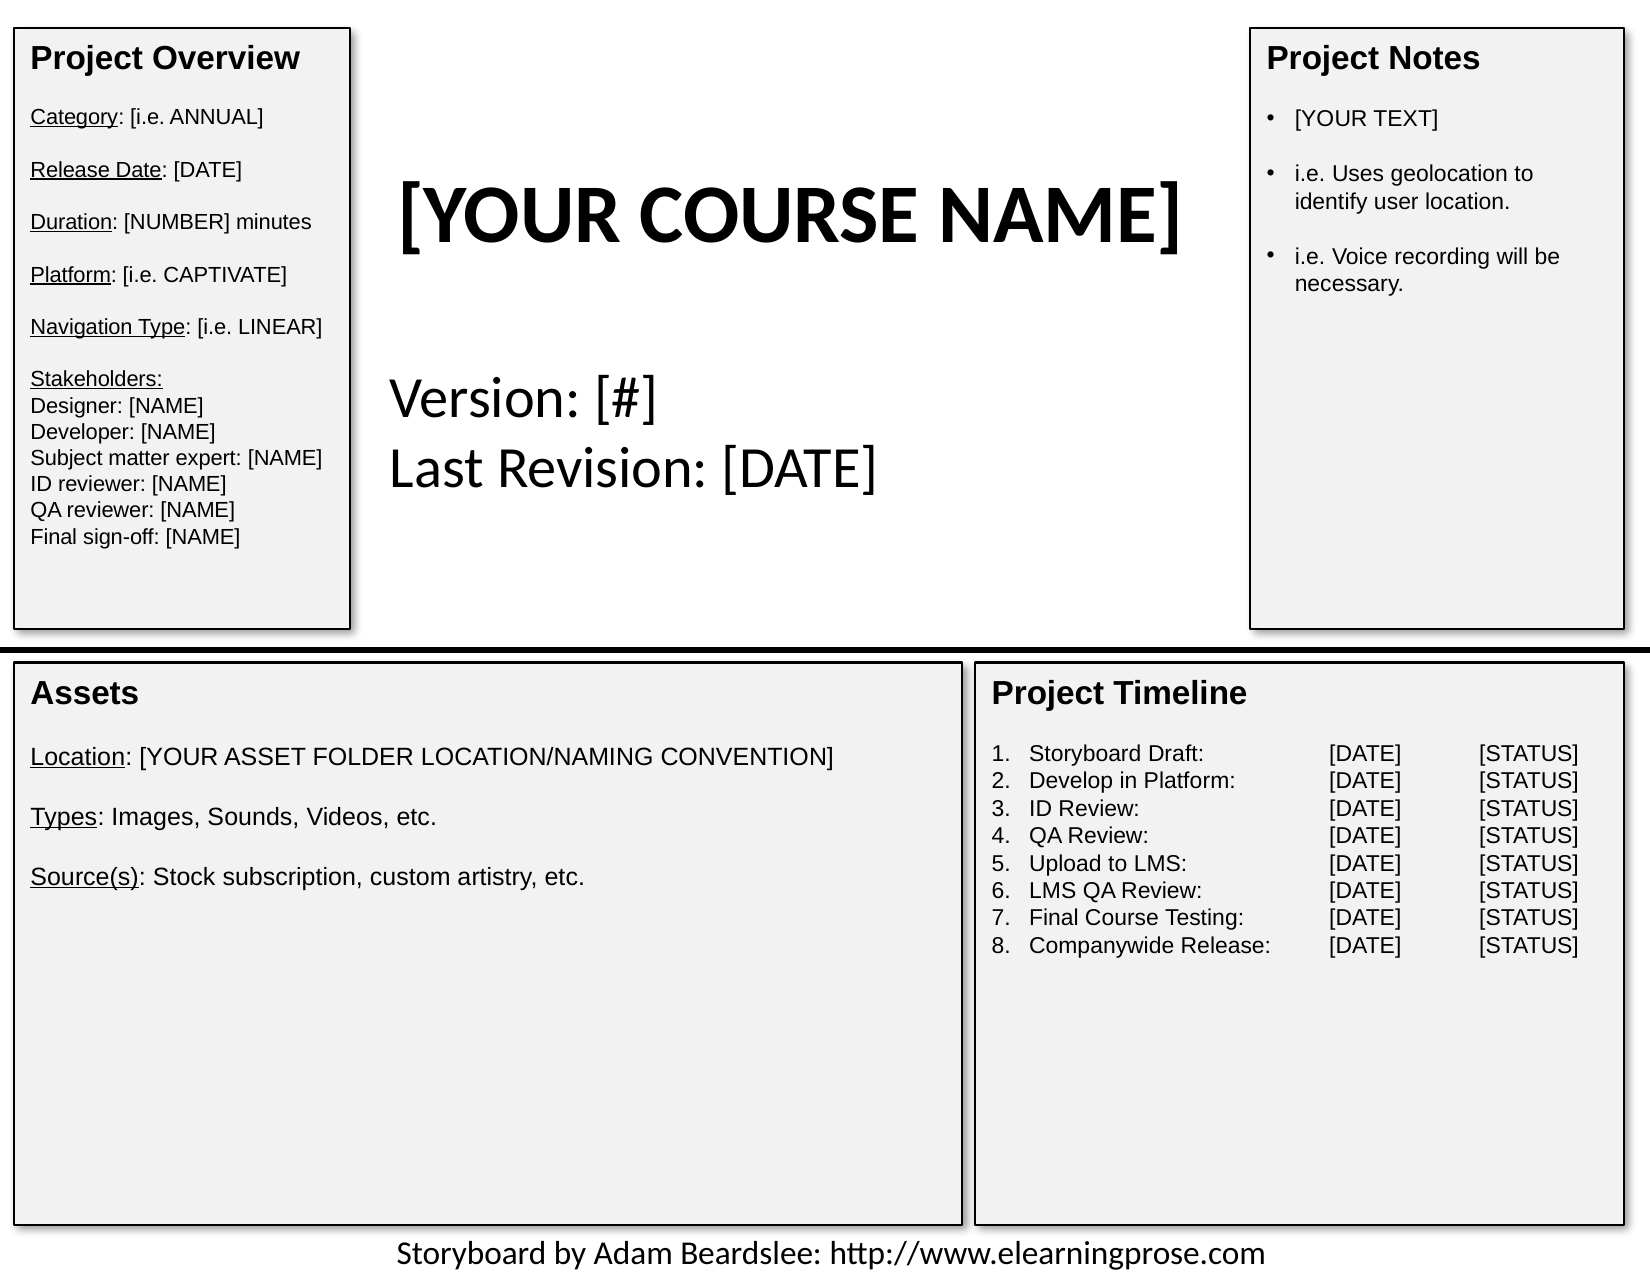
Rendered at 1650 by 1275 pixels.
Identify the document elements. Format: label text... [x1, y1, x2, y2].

text_box Storyboard by Adam Beardslee: http://www.elearningprose.com [13, 1223, 1650, 1275]
text_box Project Overview Category: [i.e. ANNUAL] Release Date: [DATE] Duration: [NUMBER] minutes Platform: [i.e. CAPTIVATE] Navigation Type: [i.e. LINEAR] Stakeholders: Designer: [NAME] Developer: [NAME] Subject matter expert: [NAME] ID reviewer: [NAME] QA reviewer: [NAME] Final sign-off: [NAME] [13, 28, 350, 584]
text_box [1248, 26, 1626, 631]
text_box Assets Location: [YOUR ASSET FOLDER LOCATION/NAMING CONVENTION] Types: Images, Sounds, Videos, etc. Source(s): Stock subscription, custom artistry, etc. [13, 662, 963, 959]
text_box [973, 662, 1626, 1223]
text_box [12, 26, 352, 631]
text_box Project Notes [YOUR TEXT] i.e. Uses geolocation to identify user location. i.e. Voice recording will be necessary. [1250, 28, 1624, 305]
text_box [YOUR COURSE NAME] Version: [#] Last Revision: [DATE] [373, 26, 1227, 631]
text_box [12, 662, 965, 1227]
text_box Project Timeline Storyboard Draft: [DATE] [STATUS] Develop in Platform: [DATE] [STATUS] ID Review: [DATE] [STATUS] QA Review: [DATE] [STATUS] Upload to LMS: [DATE] [STATUS] LMS QA Review: [DATE] [STATUS] Final Course Testing: [DATE] [STATUS] Companywide Release: [DATE] [STATUS] [974, 662, 1624, 1104]
